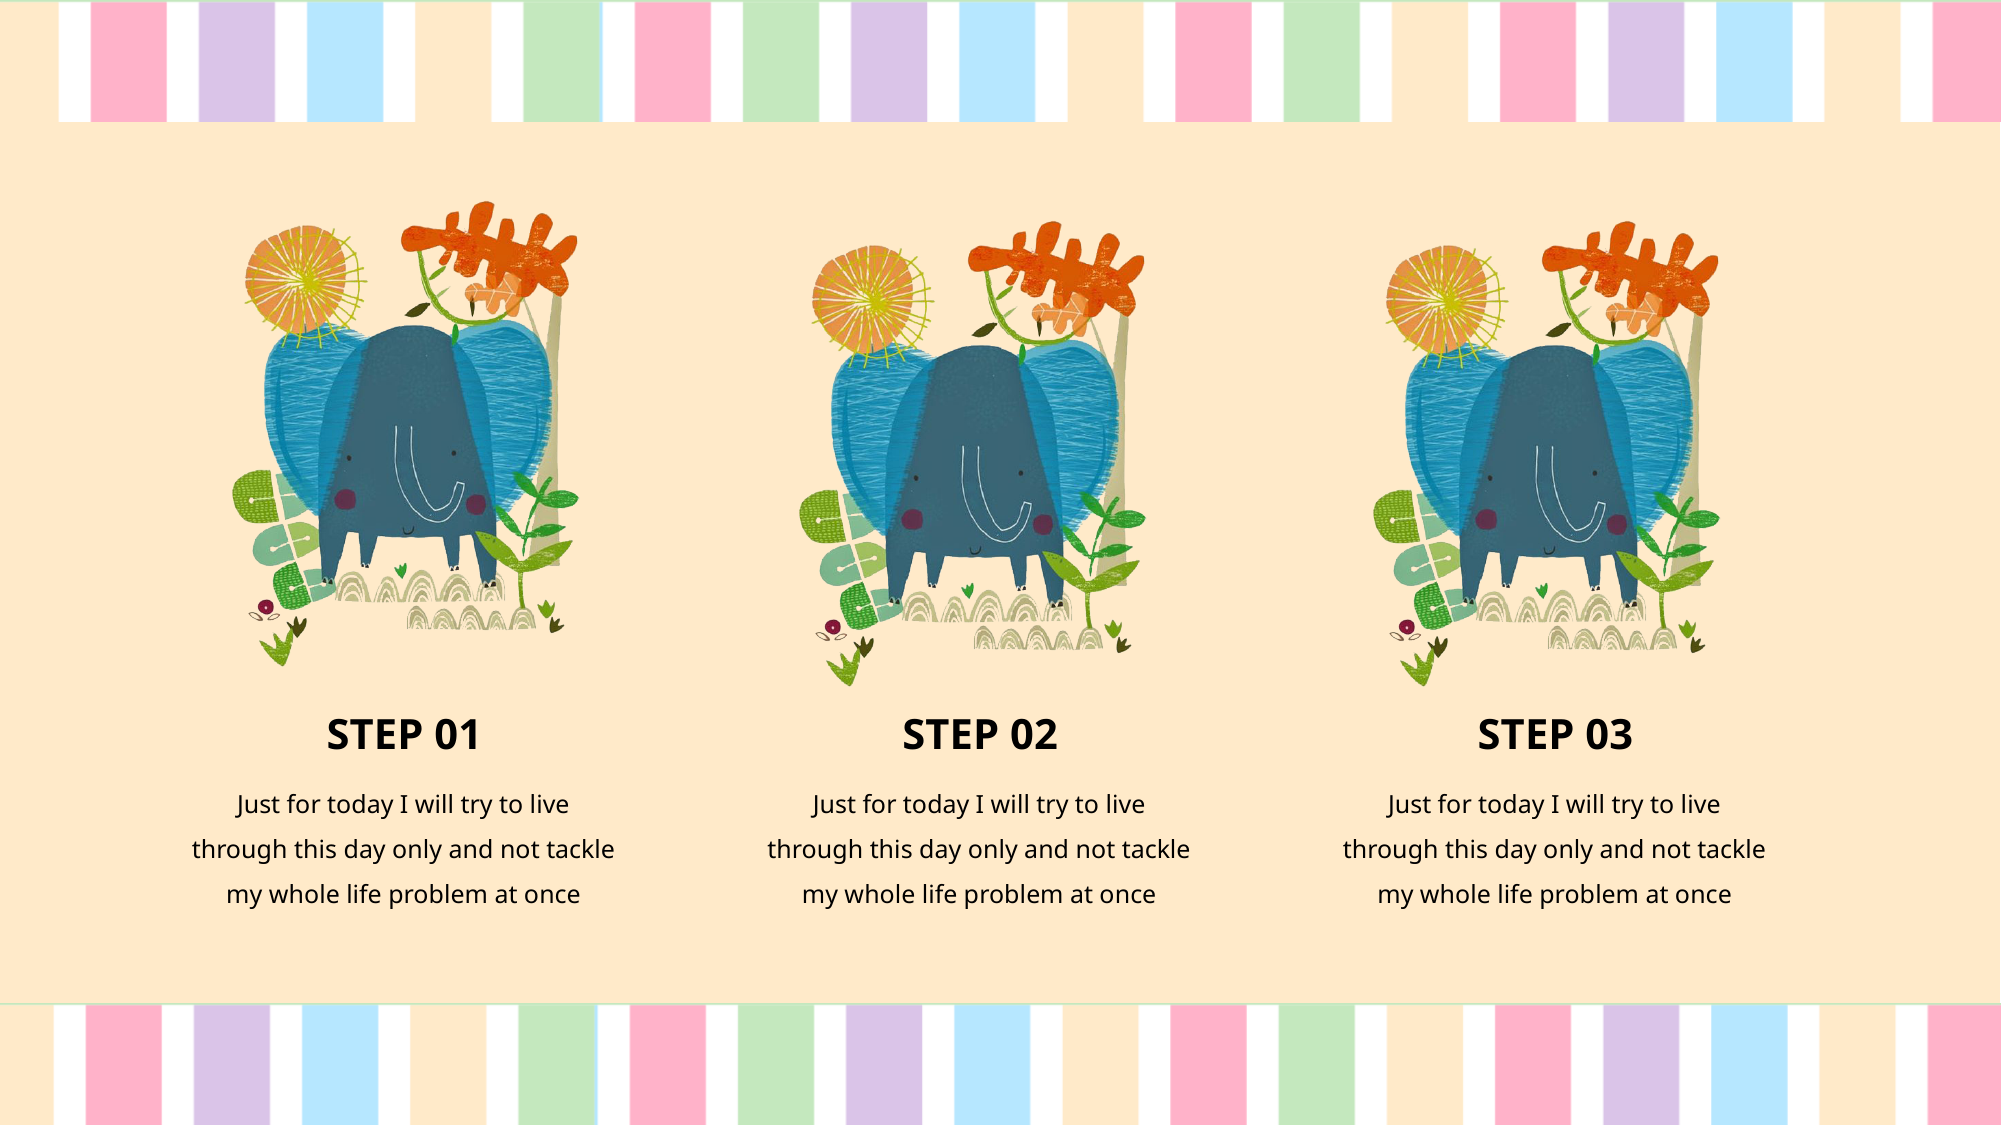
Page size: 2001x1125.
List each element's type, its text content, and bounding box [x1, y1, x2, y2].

text_box STEP 02 [770, 700, 1191, 766]
picture [210, 167, 597, 701]
text_box Just for today I will try to live through this day only and not tackle my whole life problem at once [1325, 766, 1785, 916]
text_box Just for today I will try to live through this day only and not tackle my whole life problem at once [749, 766, 1210, 916]
picture [778, 187, 1164, 722]
text_box Just for today I will try to live through this day only and not tackle my whole life problem at once [173, 766, 634, 916]
text_box [0, 122, 2000, 1003]
picture [1352, 187, 1738, 722]
picture [0, 0, 2001, 122]
text_box STEP 03 [1345, 700, 1766, 766]
text_box STEP 01 [194, 700, 615, 766]
picture [0, 1003, 2001, 1125]
